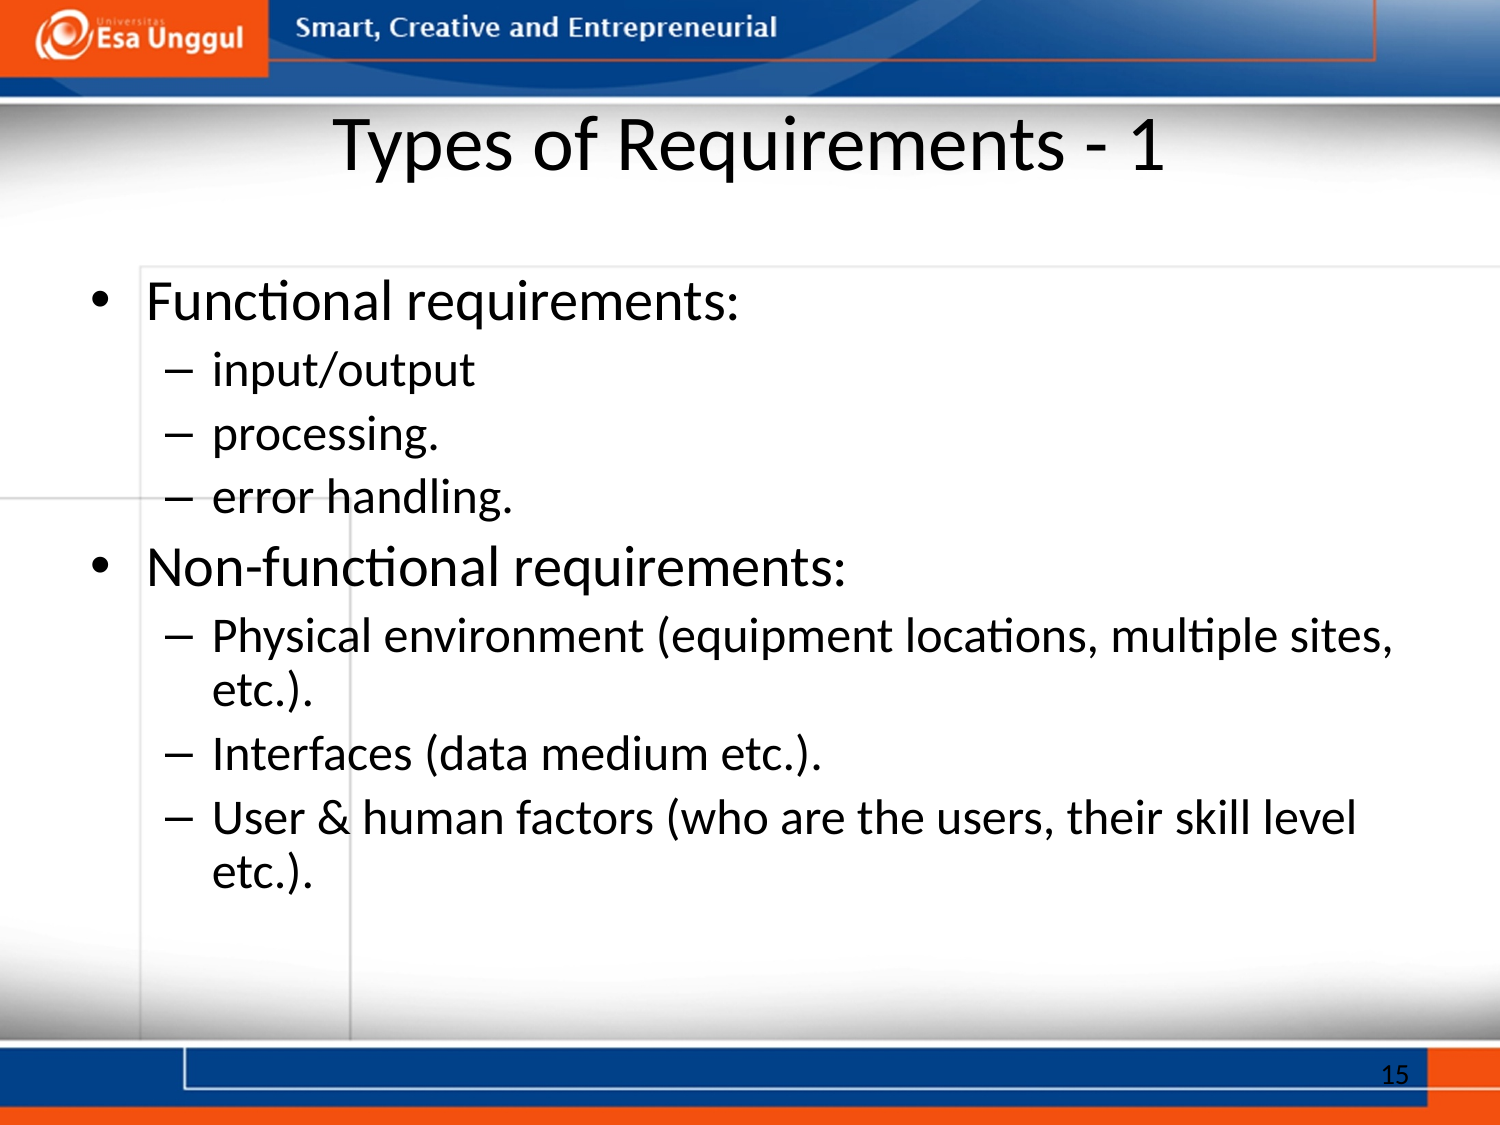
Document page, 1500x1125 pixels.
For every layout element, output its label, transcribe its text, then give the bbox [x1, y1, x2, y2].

slide_number 15 [1074, 1042, 1425, 1103]
picture [0, 0, 1500, 1125]
list Functional requirements: input/output processing. error handling. Non-functional requirements: Physical environment (equipment locations, multiple sites, etc.). Interfaces (data medium etc.). User & human factors (who are the users, their skill level etc.). [75, 262, 1425, 1005]
title Types of Requirements - 1 [75, 45, 1425, 233]
